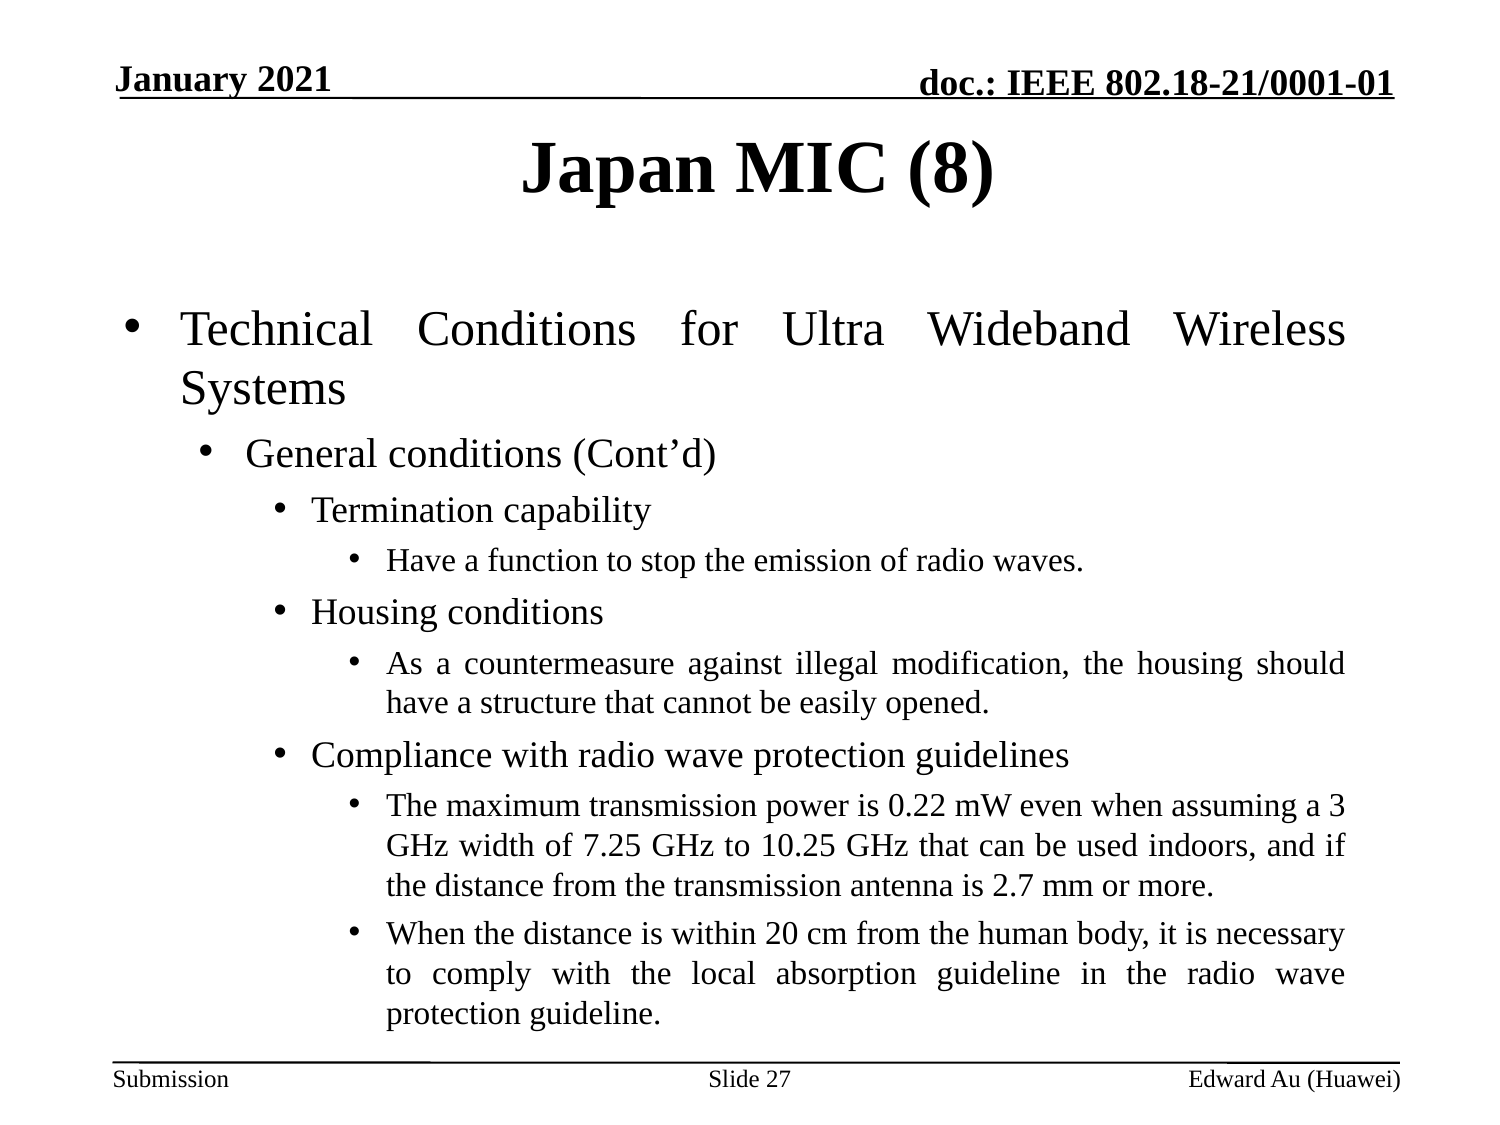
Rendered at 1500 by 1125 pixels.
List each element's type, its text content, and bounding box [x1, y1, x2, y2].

title Japan MIC (8) [120, 99, 1396, 226]
footer Edward Au (Huawei) [902, 1061, 1402, 1093]
list Technical Conditions for Ultra Wideband Wireless Systems General conditions (Cont’d) Termination capability Have a function to stop the emission of radio waves. Housing conditions As a countermeasure against illegal modification, the housing should have a structure that cannot be easily opened. Compliance with radio wave protection guidelines The maximum transmission power is 0.22 mW even when assuming a 3 GHz width of 7.25 GHz to 10.25 GHz that can be used indoors, and if the distance from the transmission antenna is 2.7 mm or more. When the distance is within 20 cm from the human body, it is necessary to comply with the local absorption guideline in the radio wave protection guideline. [108, 287, 1363, 1063]
slide_number Slide 27 [699, 1061, 800, 1123]
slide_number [114, 54, 493, 100]
